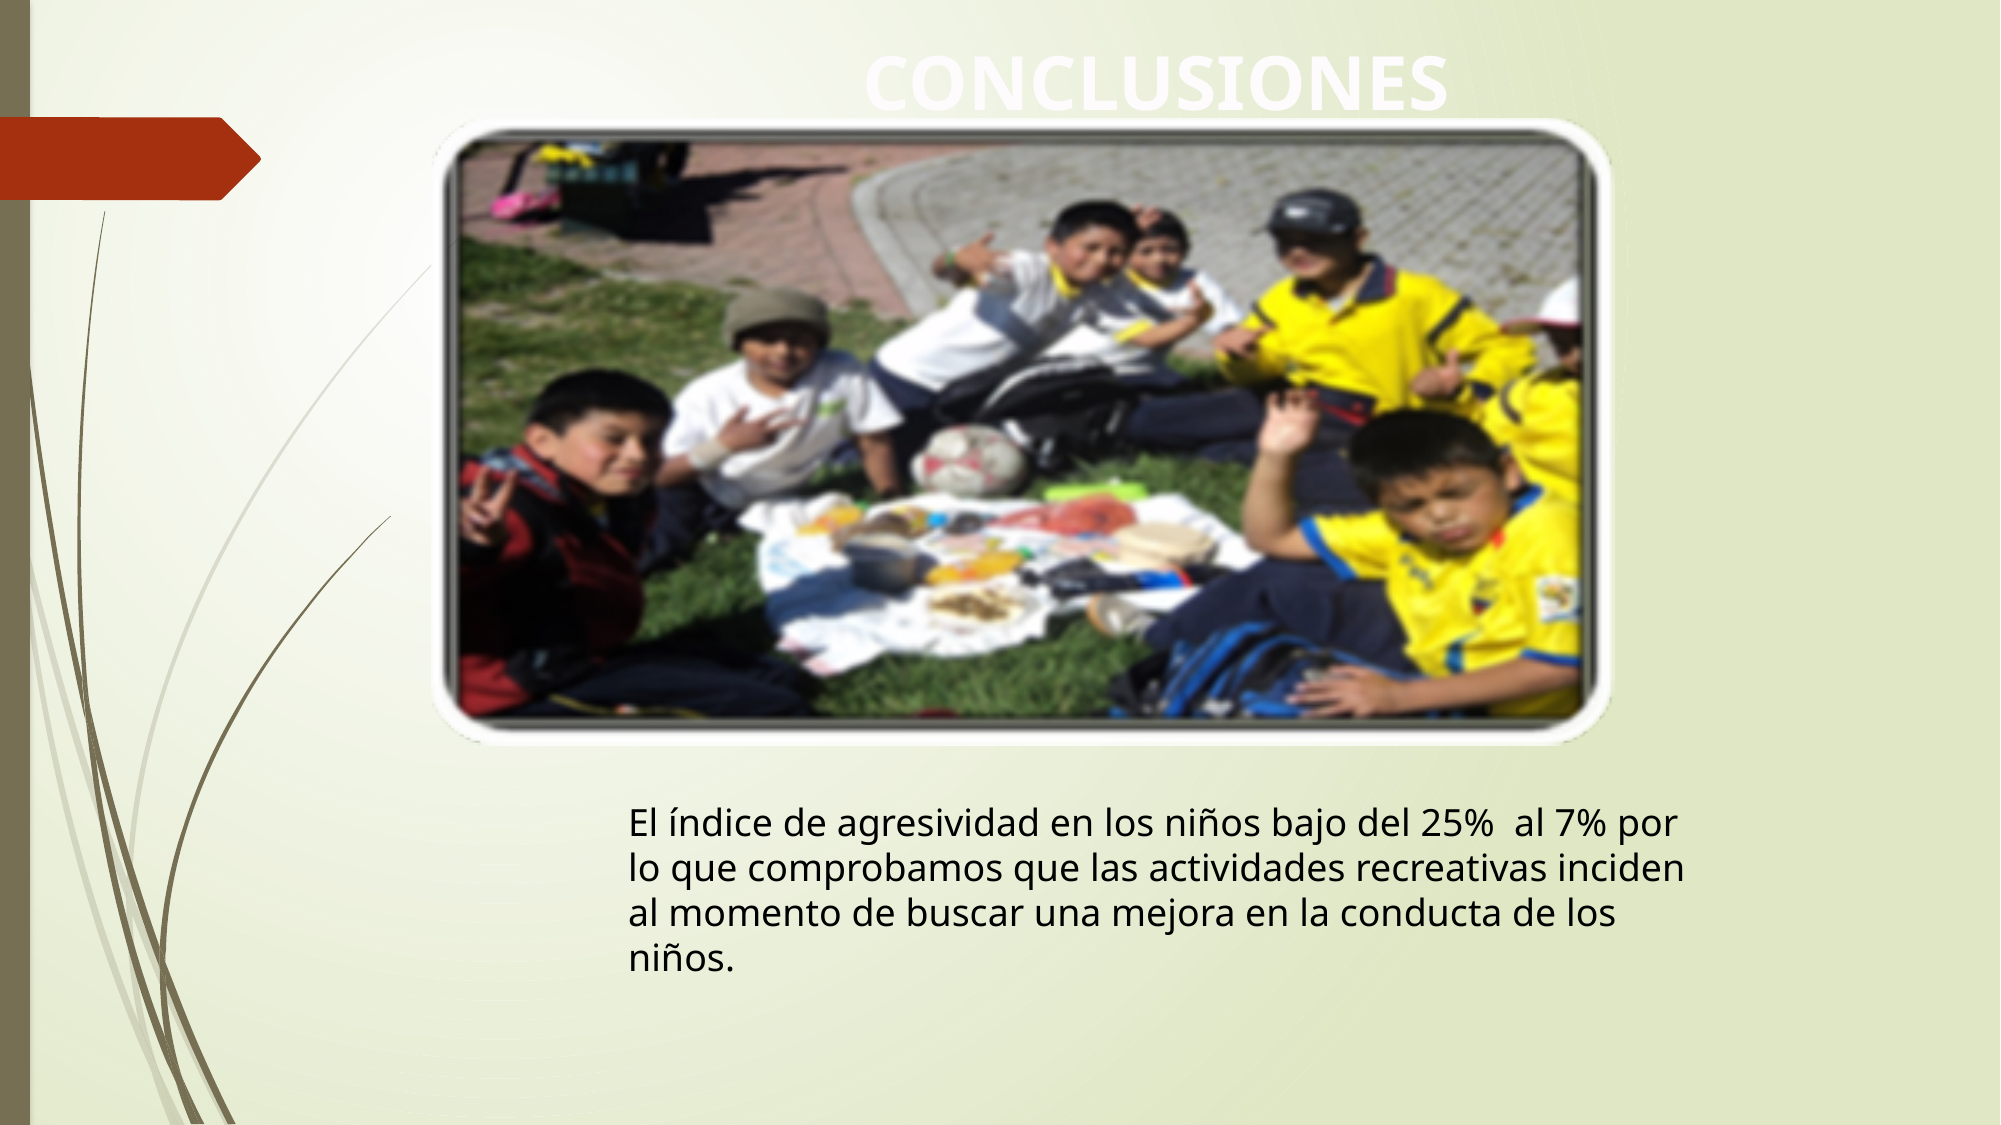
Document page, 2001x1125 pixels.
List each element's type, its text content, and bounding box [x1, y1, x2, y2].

title CONCLUSIONES [425, 27, 1888, 136]
text_box El índice de agresividad en los niños bajo del 25% al 7% por lo que comprobamos que las actividades recreativas inciden al momento de buscar una mejora en la conducta de los niños. [613, 791, 1705, 1032]
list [431, 118, 1615, 746]
